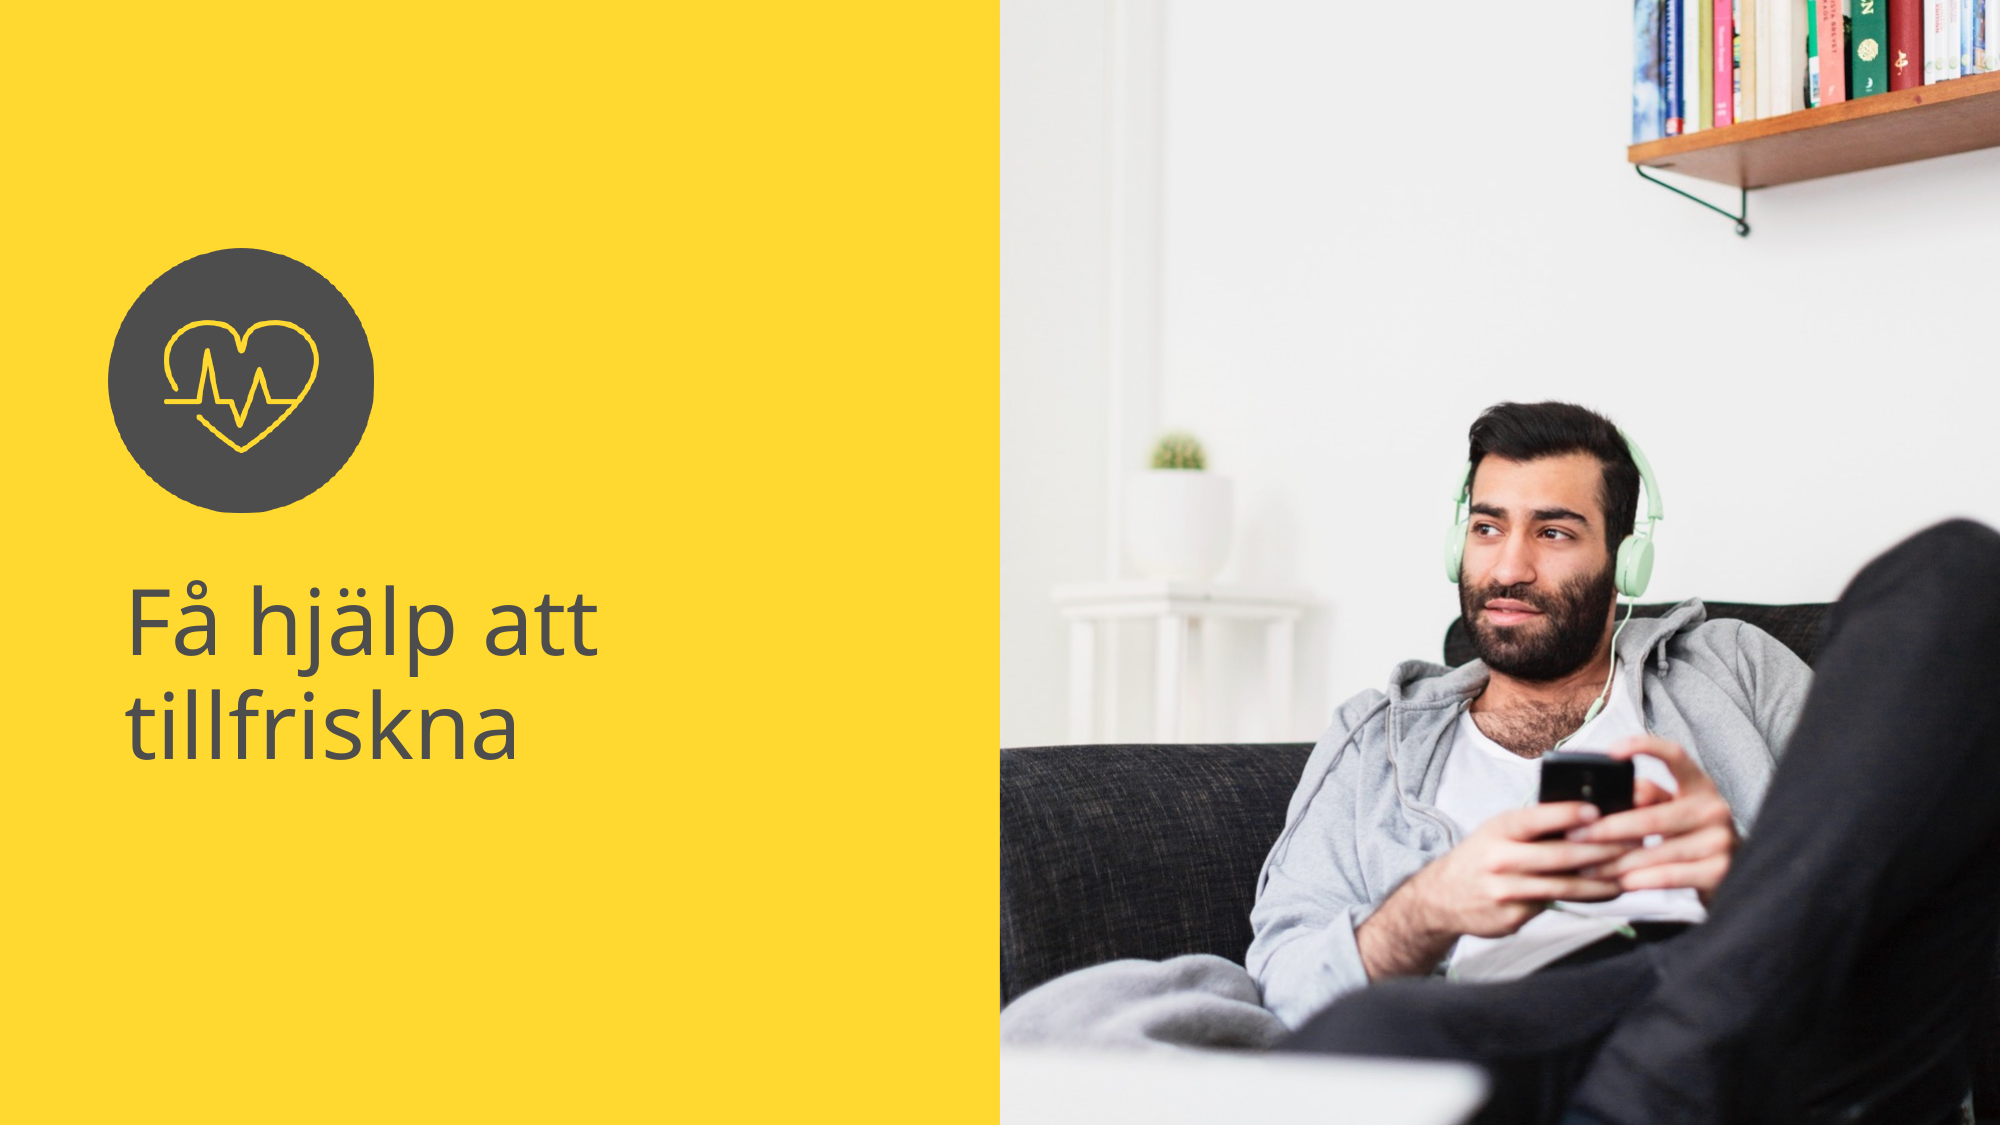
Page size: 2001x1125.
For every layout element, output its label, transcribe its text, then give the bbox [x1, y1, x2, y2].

picture [108, 248, 374, 513]
title Få hjälp att tillfriskna [109, 564, 871, 888]
picture [999, 0, 2000, 1125]
